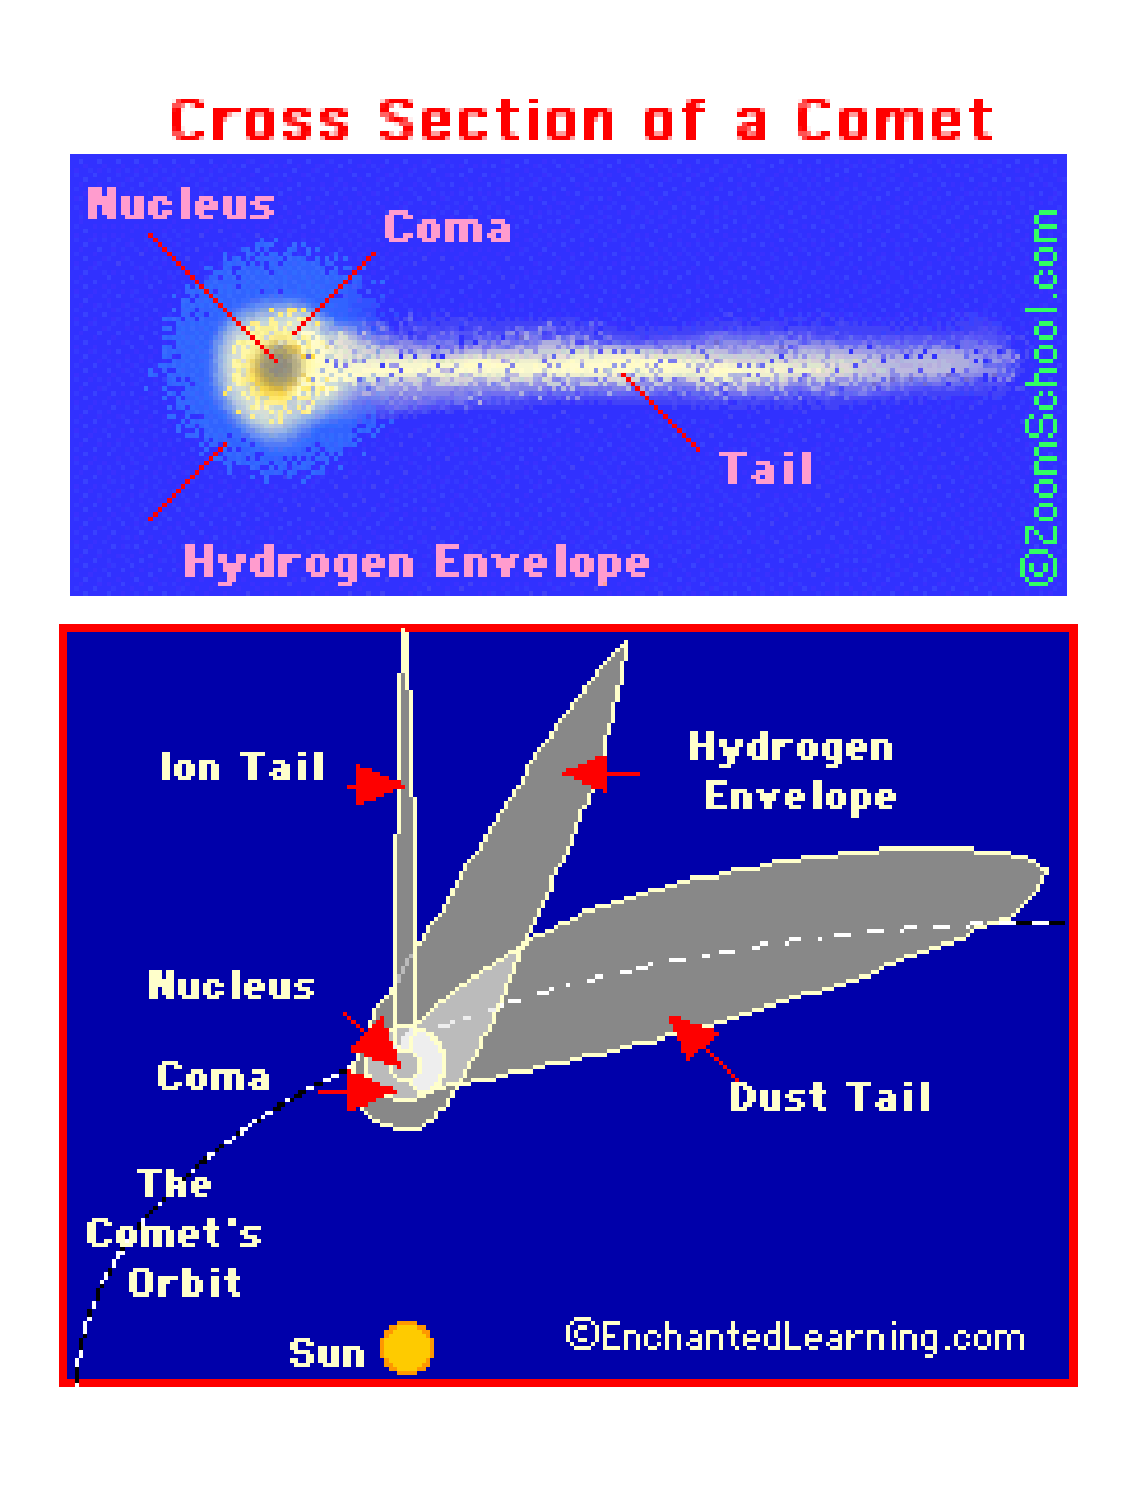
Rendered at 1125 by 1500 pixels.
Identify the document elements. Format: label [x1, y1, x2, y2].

picture [58, 624, 1079, 1393]
picture [70, 99, 1067, 596]
